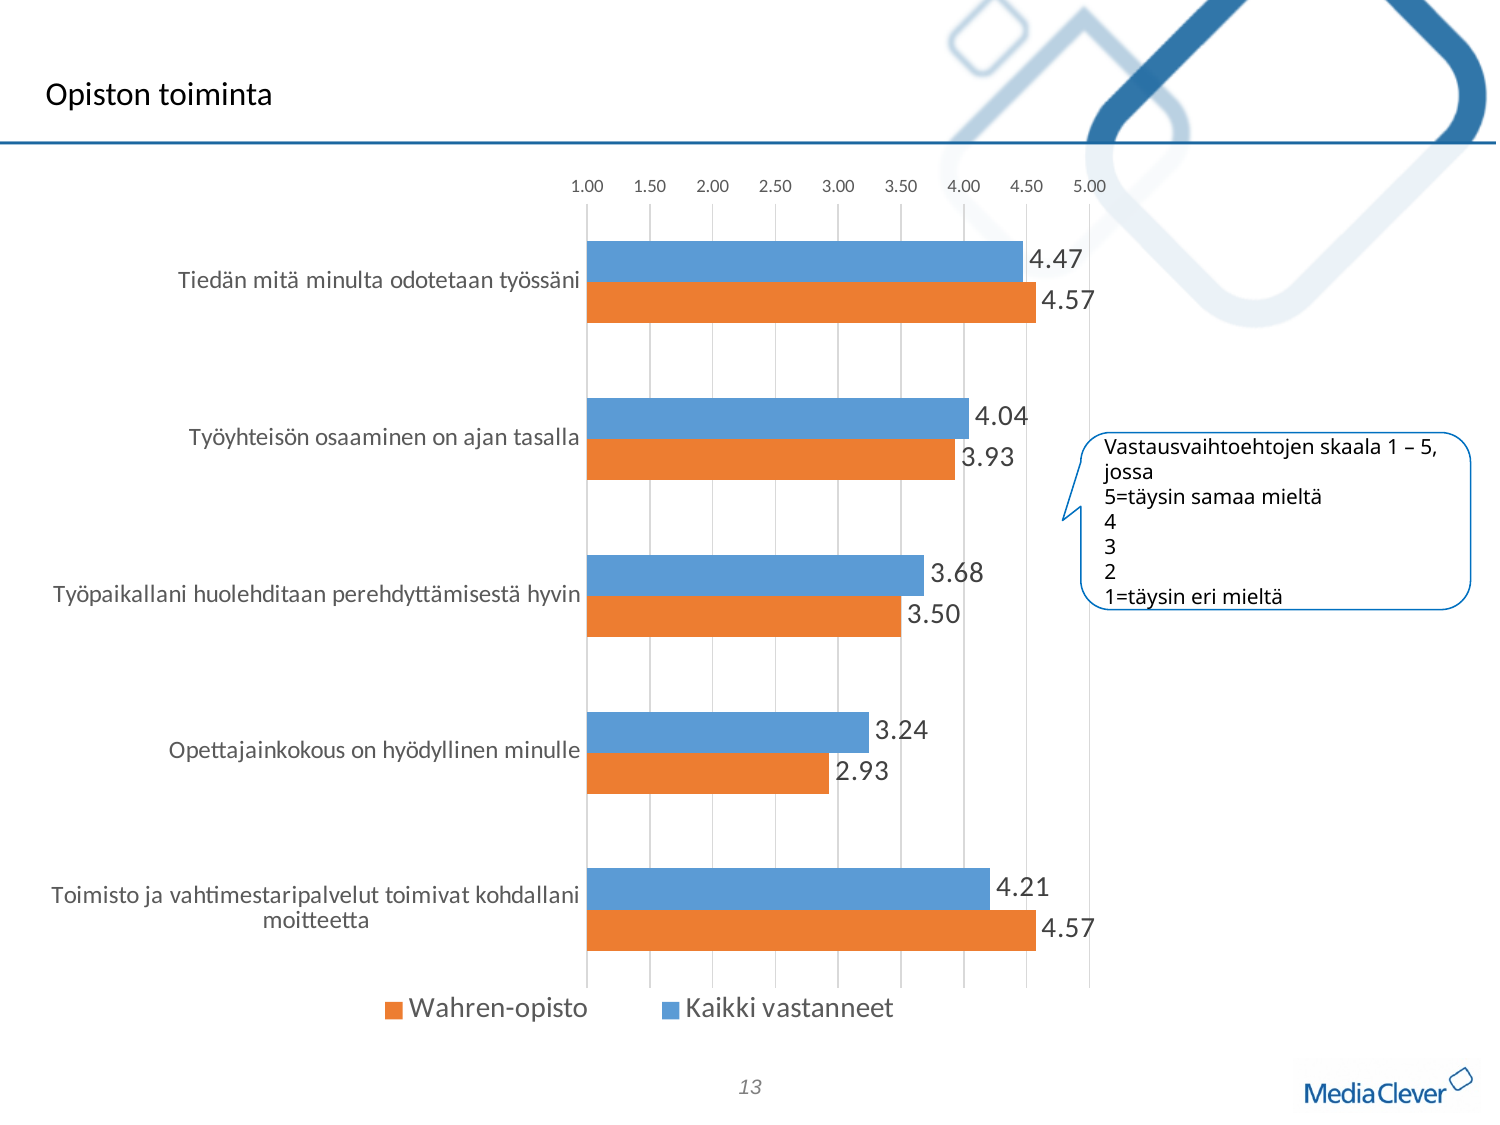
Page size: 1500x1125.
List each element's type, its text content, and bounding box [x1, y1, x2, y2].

picture [0, 0, 1496, 349]
text_box Vastausvaihtoehtojen skaala 1 – 5, jossa 5=täysin samaa mieltä 4 3 2 1=täysin eri mieltä [1132, 432, 1471, 610]
picture [1293, 1058, 1481, 1113]
text_box Opiston toiminta [30, 65, 288, 120]
chart [29, 160, 1129, 1059]
